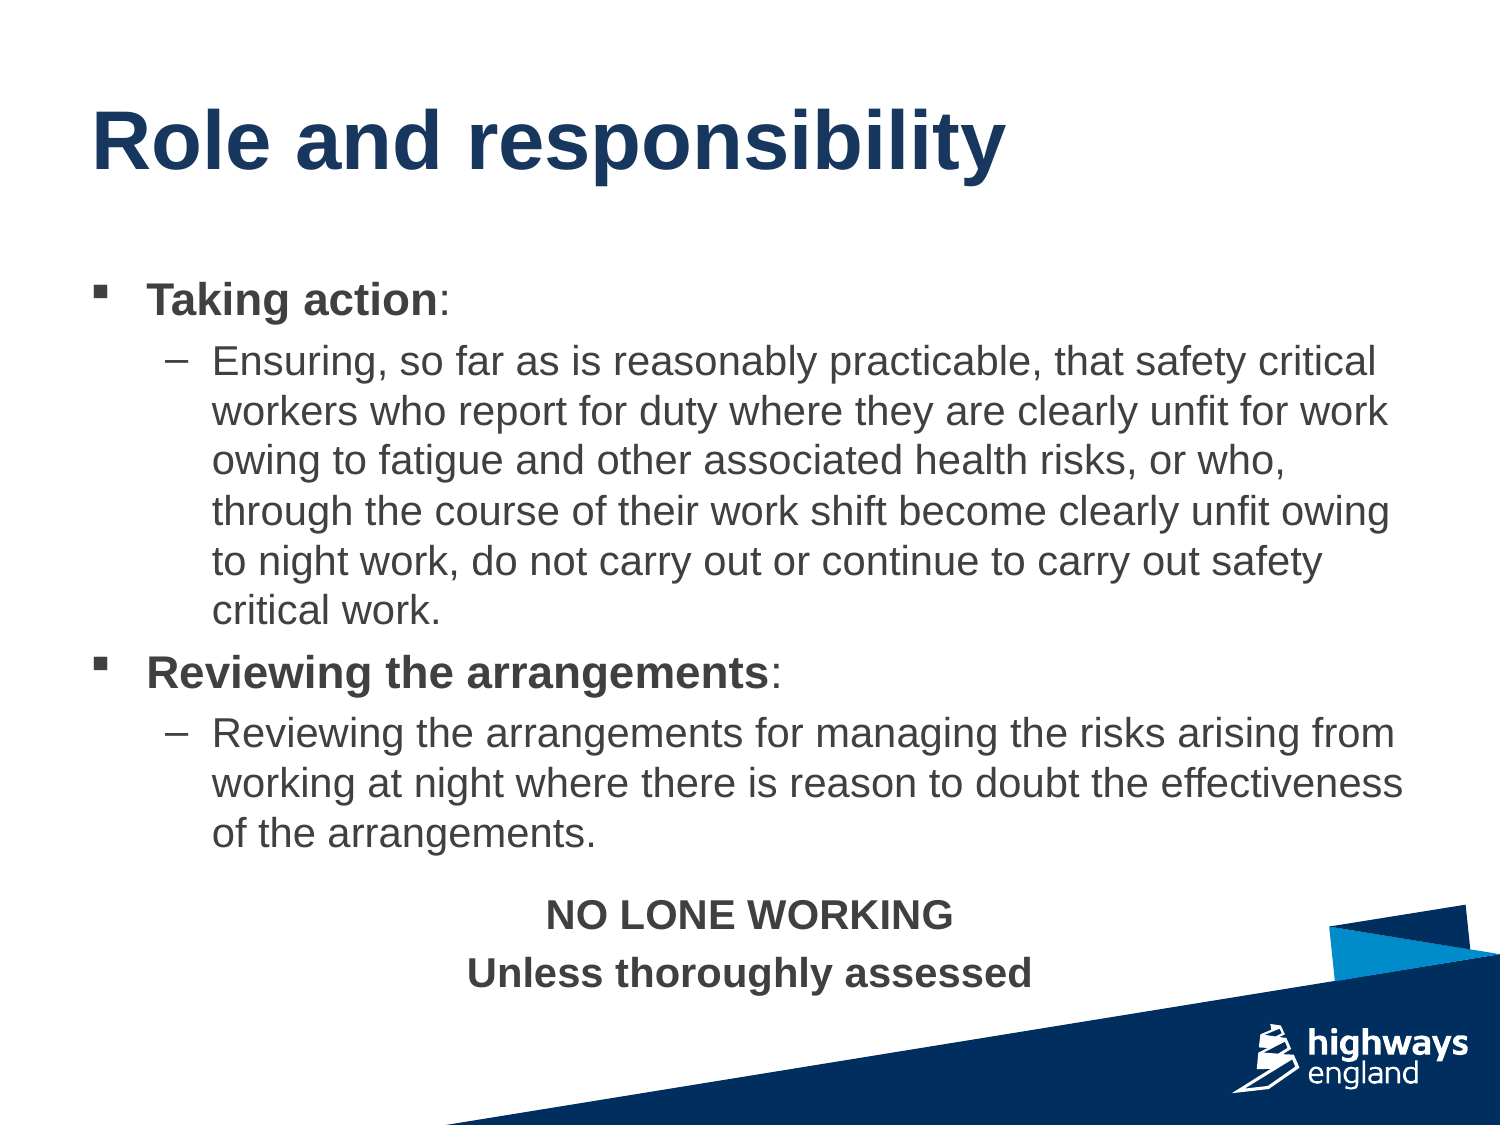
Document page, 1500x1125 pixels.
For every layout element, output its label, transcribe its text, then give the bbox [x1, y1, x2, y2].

title Role and responsibility [76, 42, 1428, 231]
list Taking action: Ensuring, so far as is reasonably practicable, that safety critical workers who report for duty where they are clearly unfit for work owing to fatigue and other associated health risks, or who, through the course of their work shift become clearly unfit owing to night work, do not carry out or continue to carry out safety critical work. Reviewing the arrangements: Reviewing the arrangements for managing the risks arising from working at night where there is reason to doubt the effectiveness of the arrangements. NO LONE WORKING Unless thoroughly assessed [74, 262, 1426, 965]
